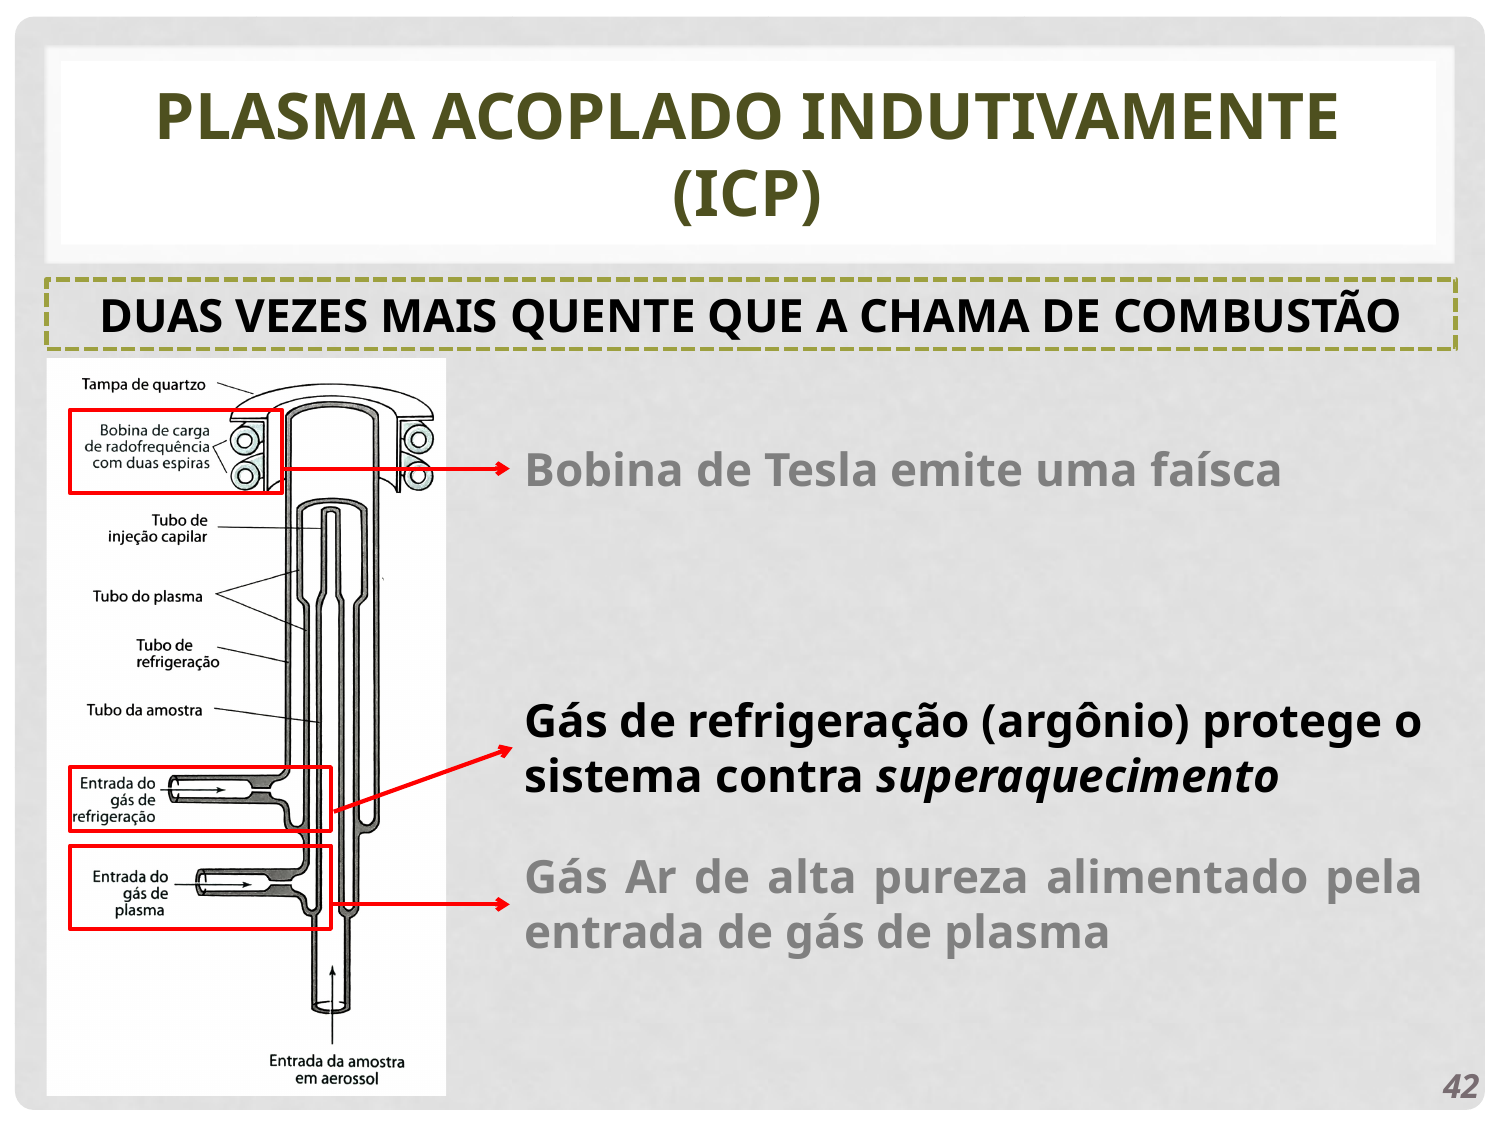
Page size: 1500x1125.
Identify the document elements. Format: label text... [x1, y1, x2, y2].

title PLASMA ACOPLADO INDUTIVAMENTE (ICP) [69, 66, 1425, 238]
text_box DUAS VEZES MAIS QUENTE QUE A CHAMA DE COMBUSTÃO [46, 279, 1456, 350]
text_box 42 [1428, 1058, 1495, 1113]
text_box Gás Ar de alta pureza alimentado pela entrada de gás de plasma [509, 840, 1439, 966]
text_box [333, 747, 513, 812]
text_box Gás de refrigeração (argônio) protege o sistema contra superaquecimento [509, 684, 1456, 810]
picture [46, 358, 447, 1096]
text_box Bobina de Tesla emite uma faísca [509, 433, 1439, 503]
